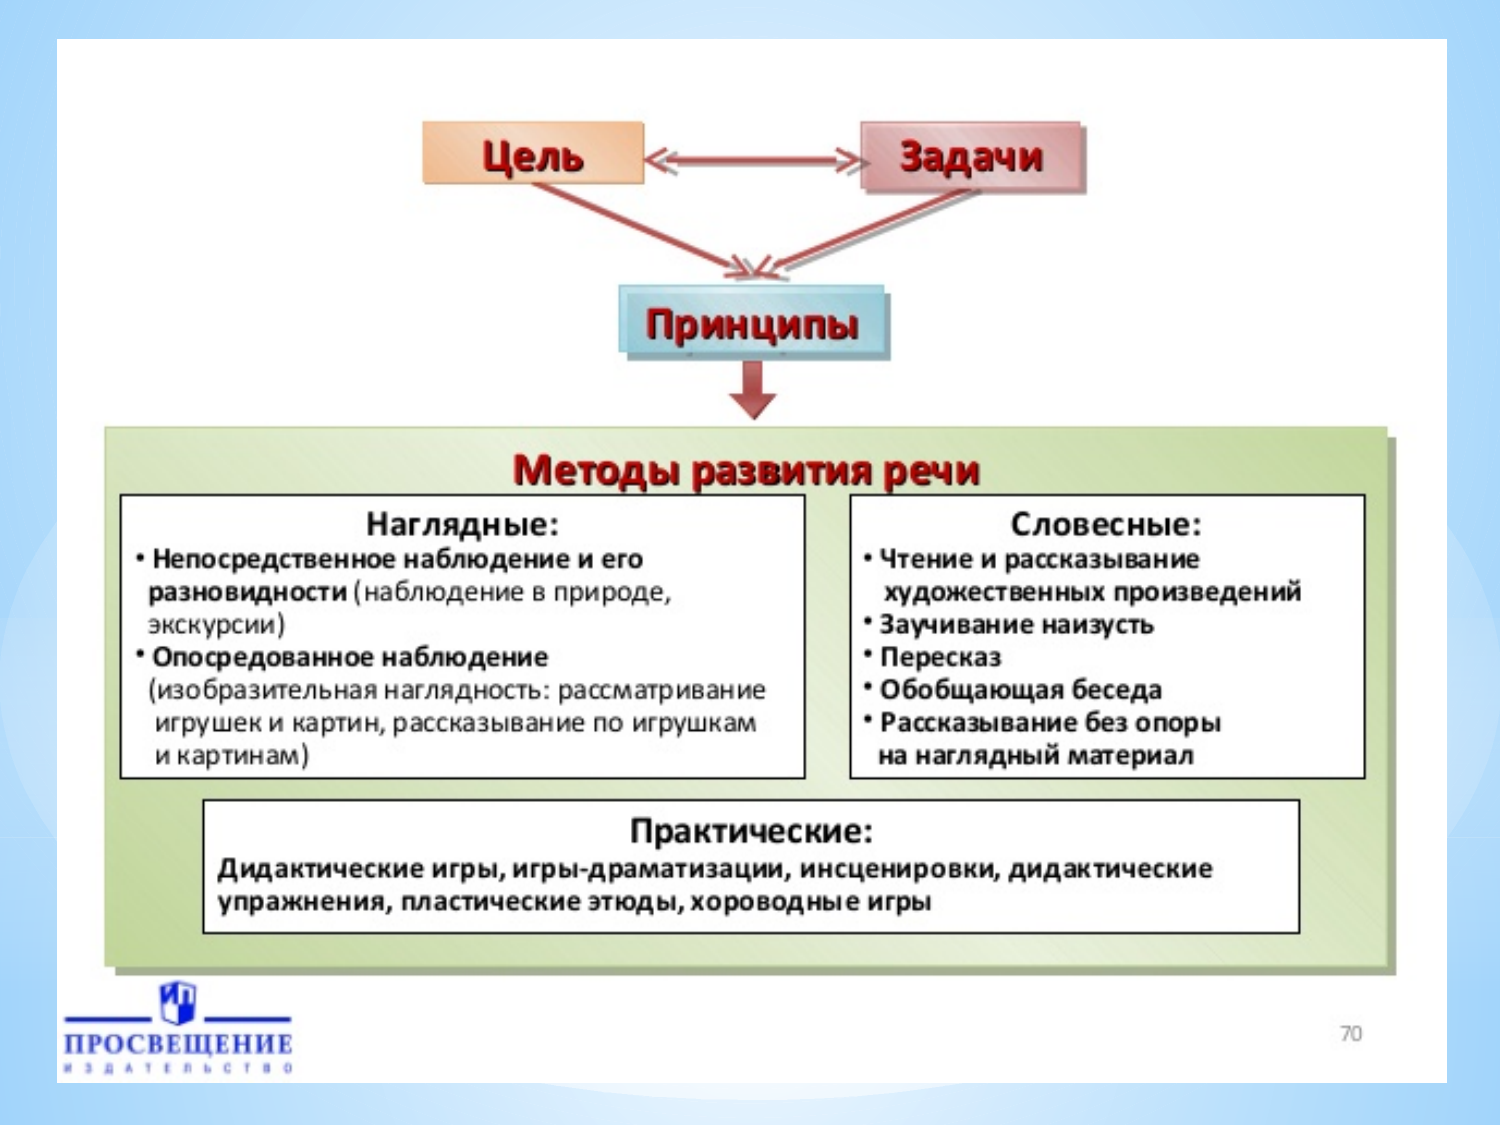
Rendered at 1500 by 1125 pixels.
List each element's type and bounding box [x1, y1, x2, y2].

picture [57, 39, 1448, 1083]
